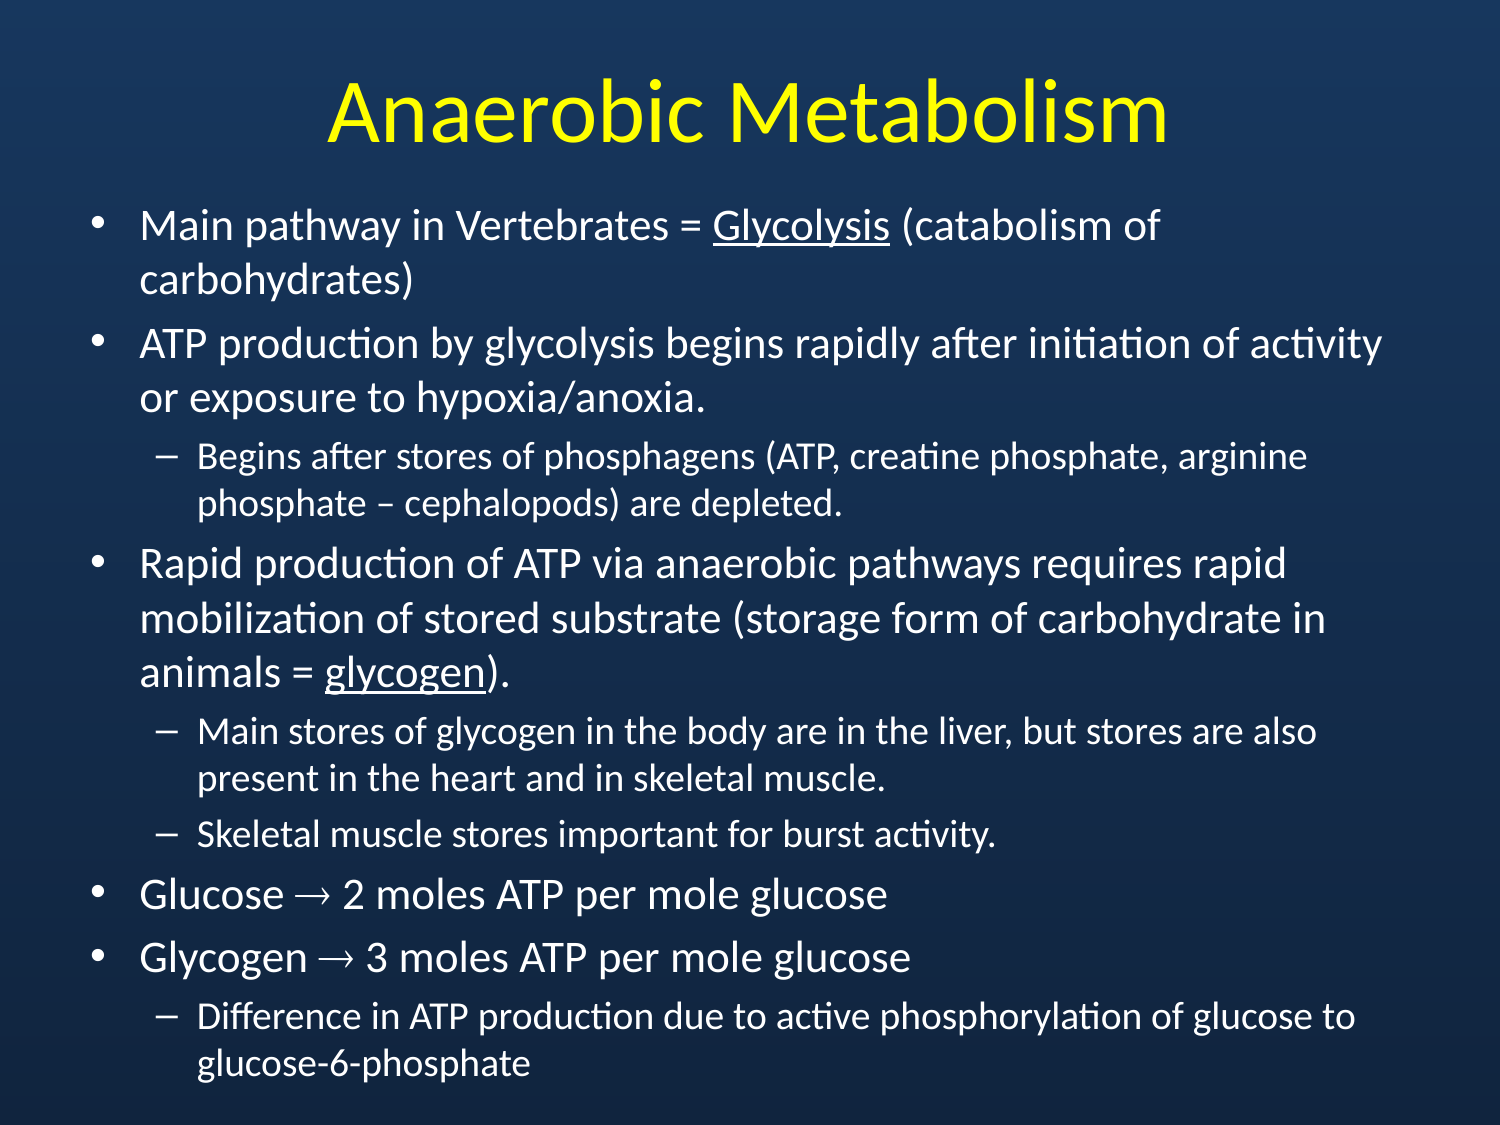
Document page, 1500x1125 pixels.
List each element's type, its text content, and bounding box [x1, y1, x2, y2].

list Main pathway in Vertebrates = Glycolysis (catabolism of carbohydrates) ATP production by glycolysis begins rapidly after initiation of activity or exposure to hypoxia/anoxia. Begins after stores of phosphagens (ATP, creatine phosphate, arginine phosphate – cephalopods) are depleted. Rapid production of ATP via anaerobic pathways requires rapid mobilization of stored substrate (storage form of carbohydrate in animals = glycogen). Main stores of glycogen in the body are in the liver, but stores are also present in the heart and in skeletal muscle. Skeletal muscle stores important for burst activity. Glucose  2 moles ATP per mole glucose Glycogen  3 moles ATP per mole glucose Difference in ATP production due to active phosphorylation of glucose to glucose-6-phosphate [75, 187, 1425, 1100]
title Anaerobic Metabolism [75, 12, 1425, 187]
